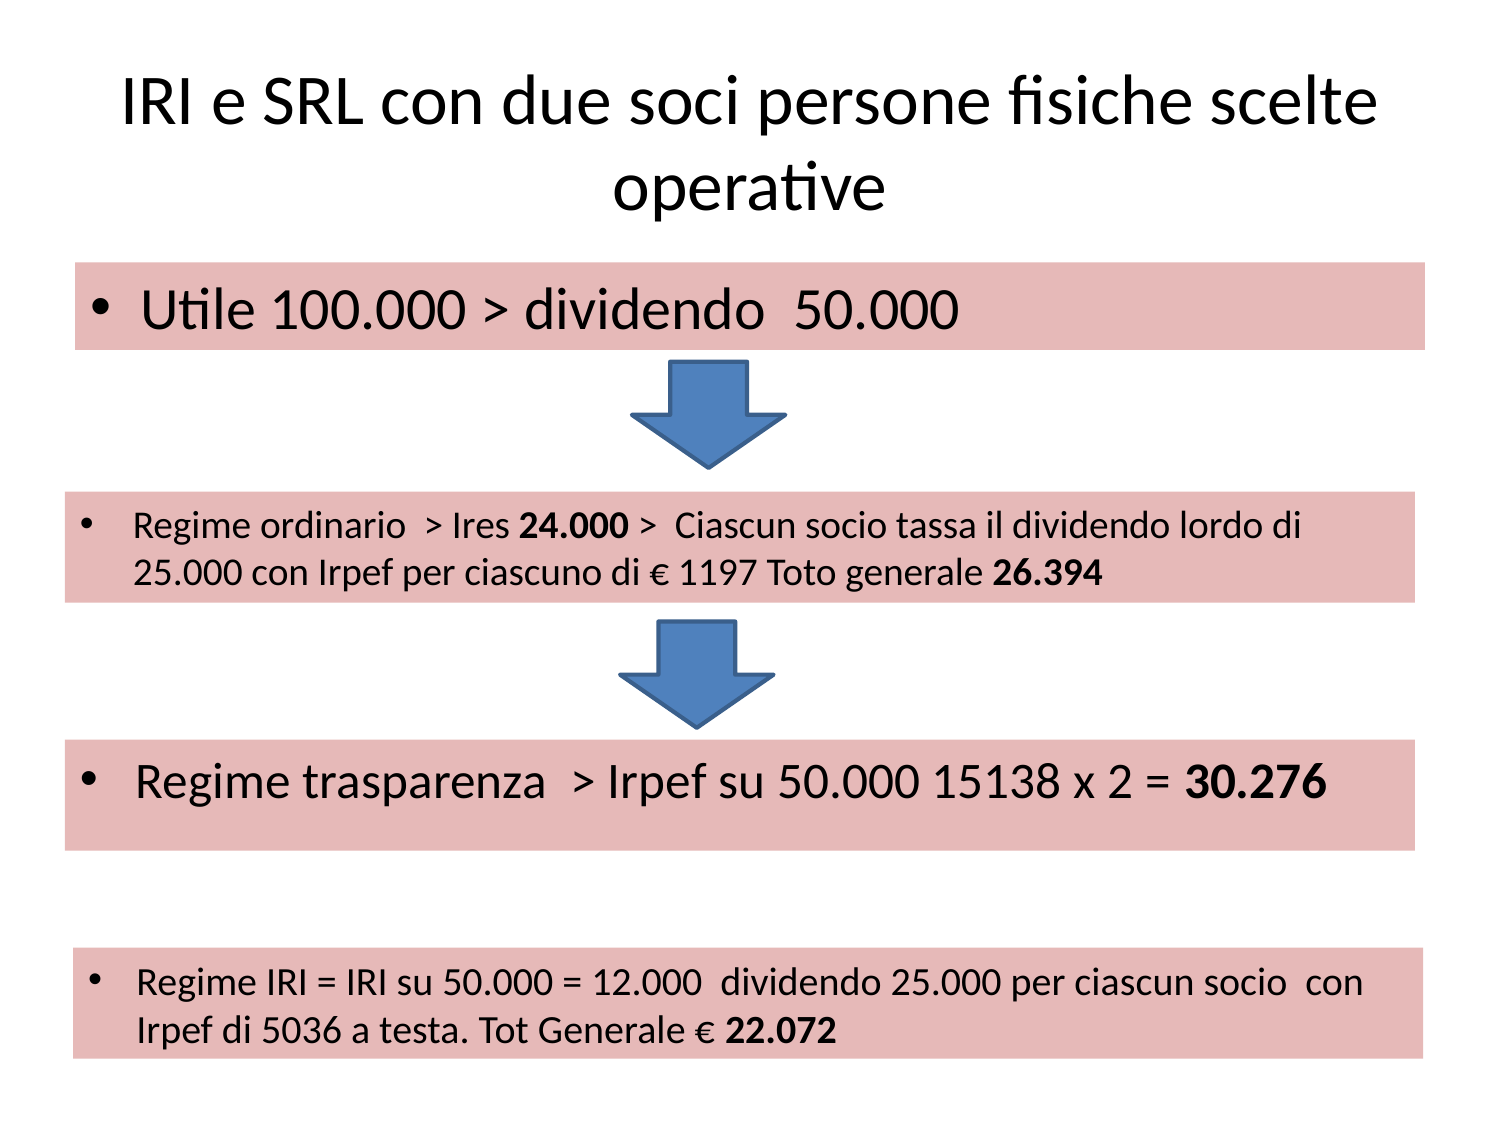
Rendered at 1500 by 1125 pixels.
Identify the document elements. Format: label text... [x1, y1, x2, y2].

text_box [618, 619, 776, 730]
text_box [629, 359, 788, 470]
list Utile 100.000 > dividendo 50.000 [75, 262, 1425, 350]
text_box Regime IRI = IRI su 50.000 = 12.000 dividendo 25.000 per ciascun socio con Irpef di 5036 a testa. Tot Generale € 22.072 [73, 947, 1424, 1059]
title IRI e SRL con due soci persone fisiche scelte operative [75, 45, 1425, 233]
text_box Regime trasparenza > Irpef su 50.000 15138 x 2 = 30.276 [64, 739, 1415, 851]
text_box Regime ordinario > Ires 24.000 > Ciascun socio tassa il dividendo lordo di 25.000 con Irpef per ciascuno di € 1197 Toto generale 26.394 [64, 491, 1415, 603]
